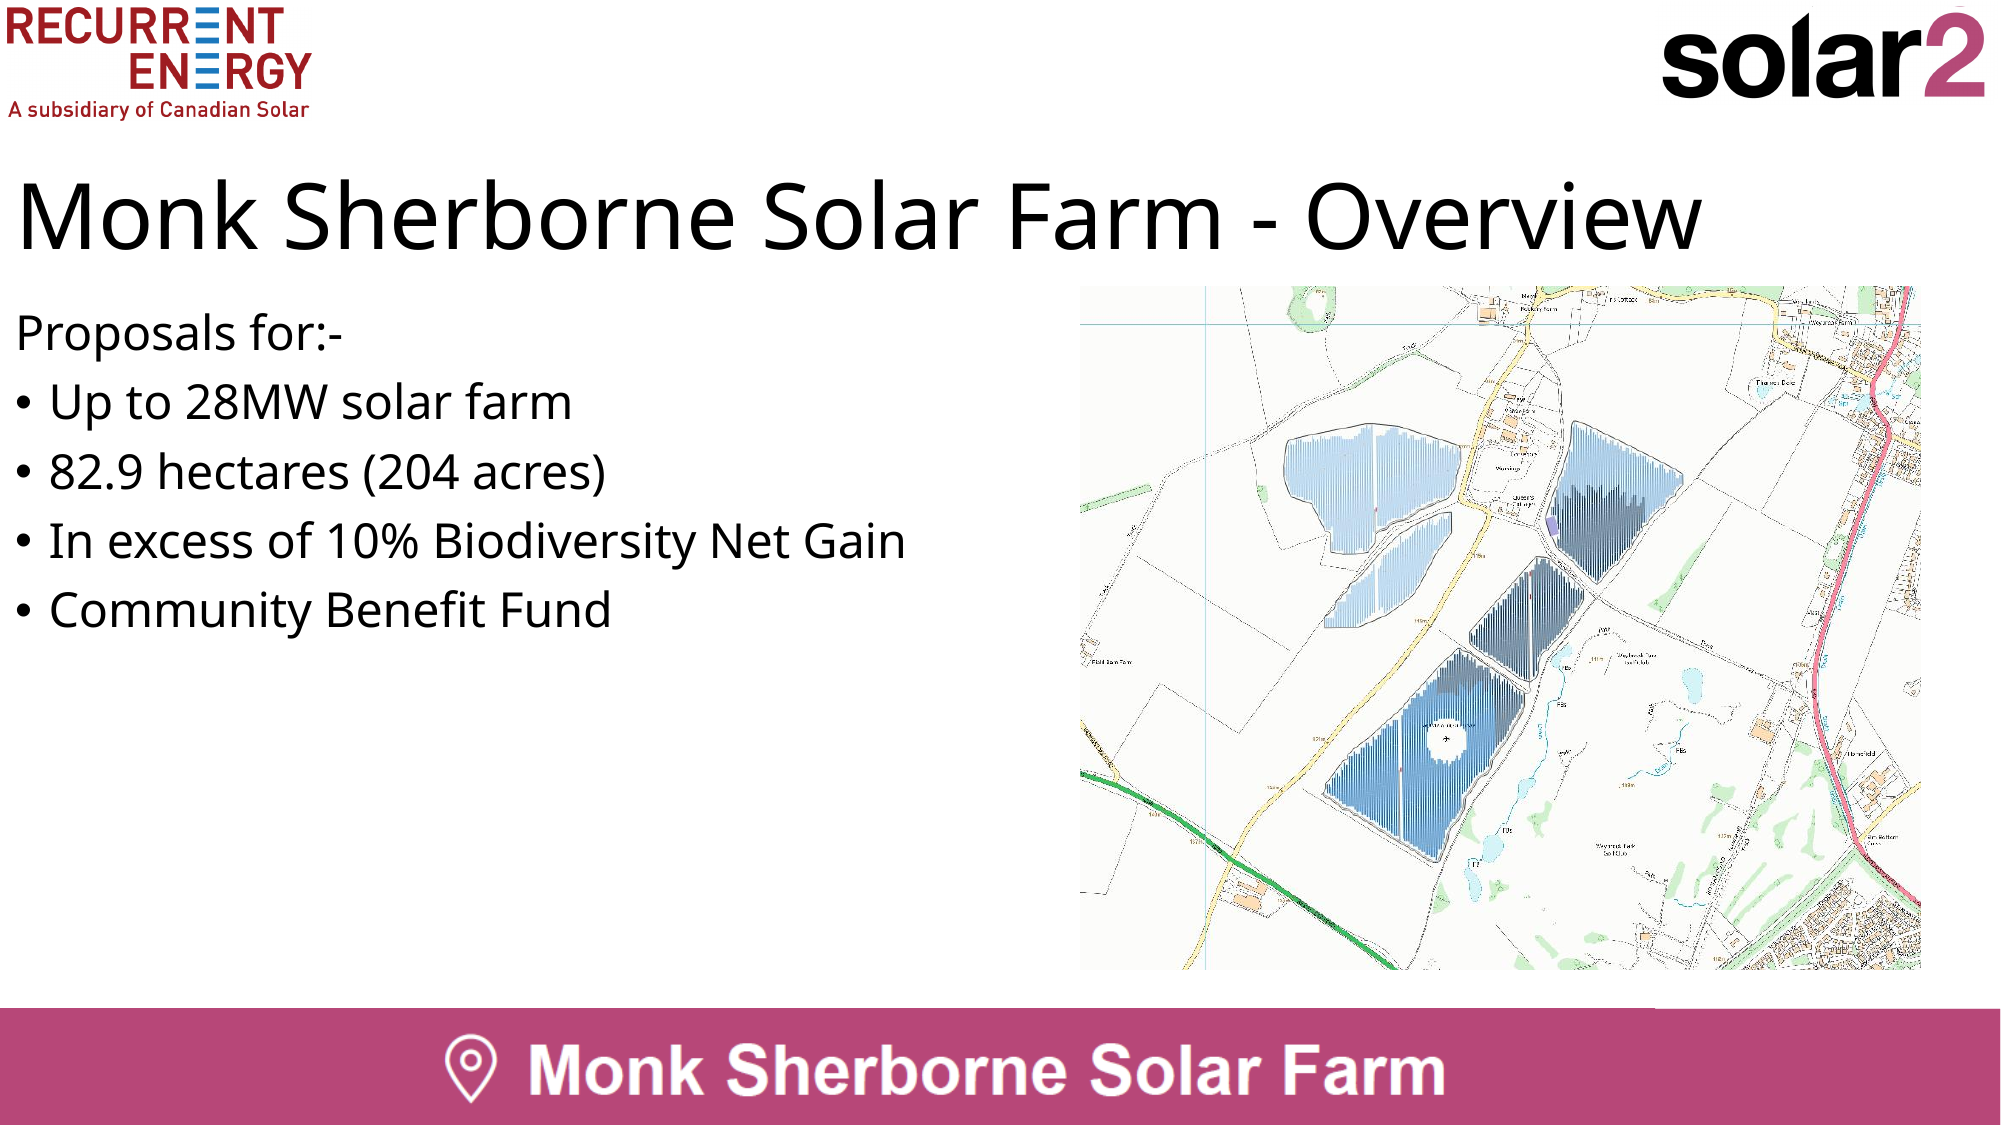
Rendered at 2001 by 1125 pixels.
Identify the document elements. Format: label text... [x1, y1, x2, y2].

picture [1655, 1, 1998, 105]
title Monk Sherborne Solar Farm - Overview [0, 159, 1725, 280]
picture [366, 1008, 1637, 1125]
picture [1079, 285, 1922, 971]
picture [7, 7, 312, 121]
list Proposals for:- Up to 28MW solar farm 82.9 hectares (204 acres) In excess of 10% Biodiversity Net Gain Community Benefit Fund [0, 301, 1049, 648]
